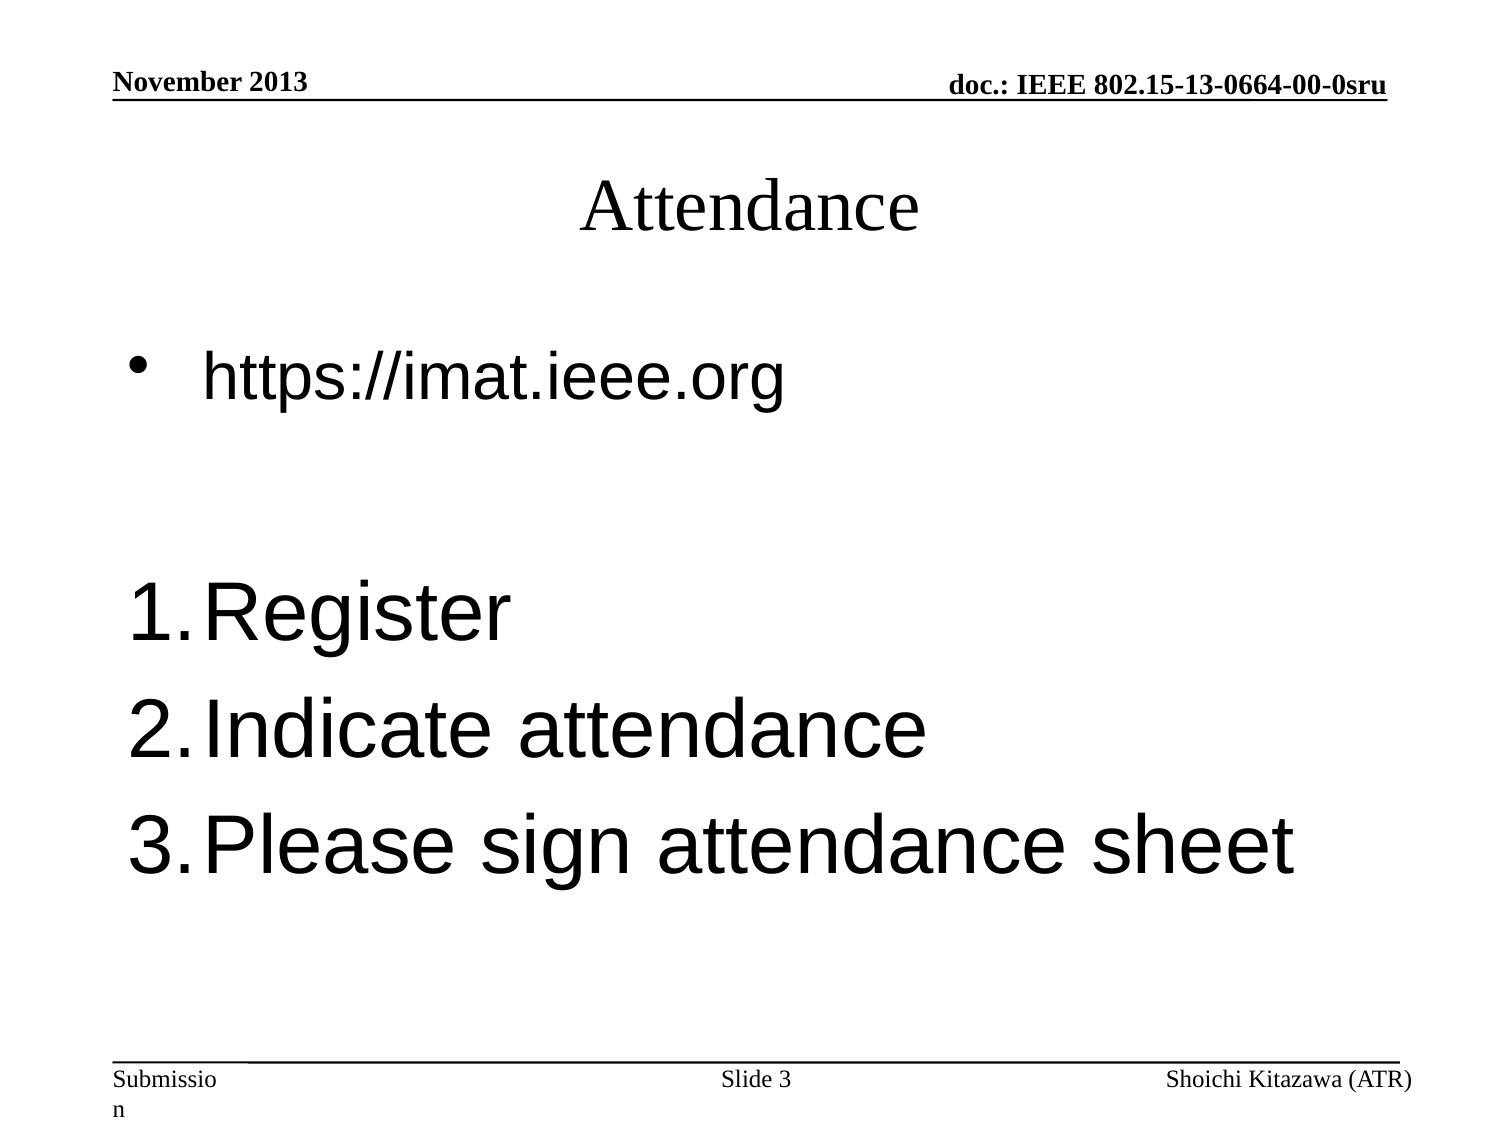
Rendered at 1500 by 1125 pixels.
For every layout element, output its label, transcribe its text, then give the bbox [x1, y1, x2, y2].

list https://imat.ieee.org Register Indicate attendance Please sign attendance sheet [112, 324, 1388, 1000]
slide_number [112, 62, 375, 98]
title Attendance [112, 112, 1388, 288]
slide_number Slide 3 [712, 1062, 800, 1093]
footer Shoichi Kitazawa (ATR) [900, 1062, 1413, 1093]
